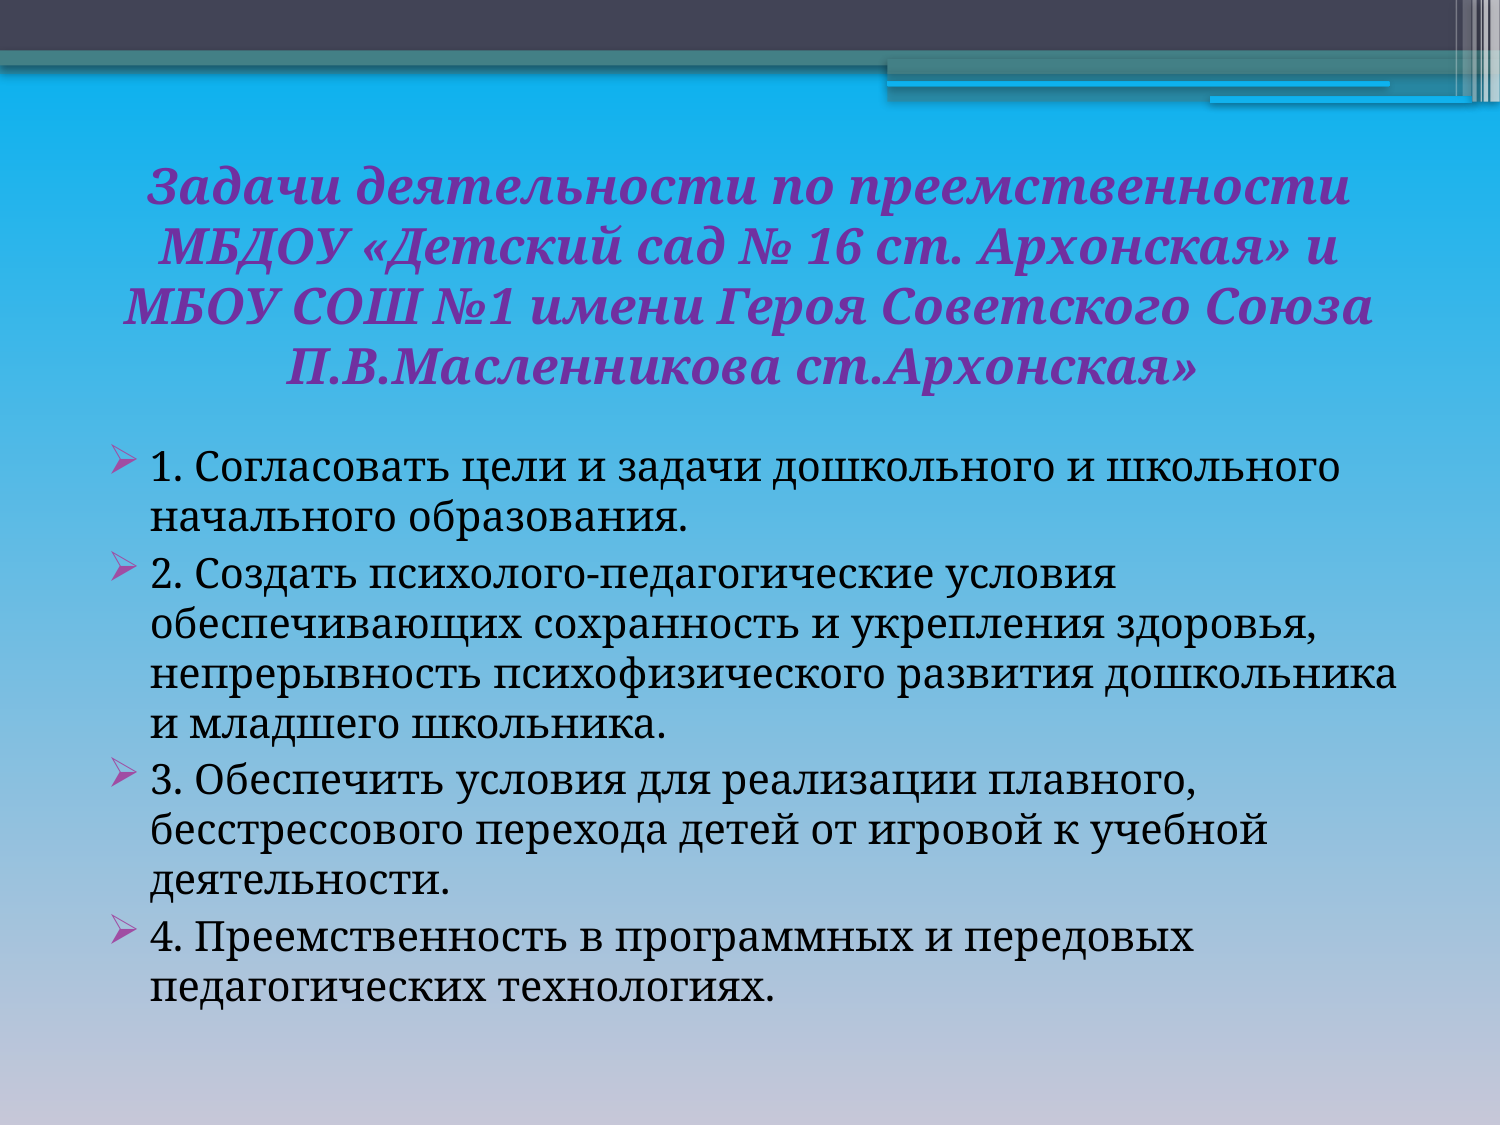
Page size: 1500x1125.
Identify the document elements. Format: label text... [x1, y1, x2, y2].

list 1. Согласовать цели и задачи дошкольного и школьного начального образования. 2. Создать психолого-педагогические условия обеспечивающих сохранность и укрепления здоровья, непрерывность психофизического развития дошкольника и младшего школьника. 3. Обеспечить условия для реализации плавного, бесстрессового перехода детей от игровой к учебной деятельности. 4. Преемственность в программных и передовых педагогических технологиях. [75, 432, 1425, 1079]
title Задачи деятельности по преемственности МБДОУ «Детский сад № 16 ст. Архонская» и МБОУ СОШ №1 имени Героя Советского Союза П.В.Масленникова ст.Архонская» [75, 187, 1425, 363]
